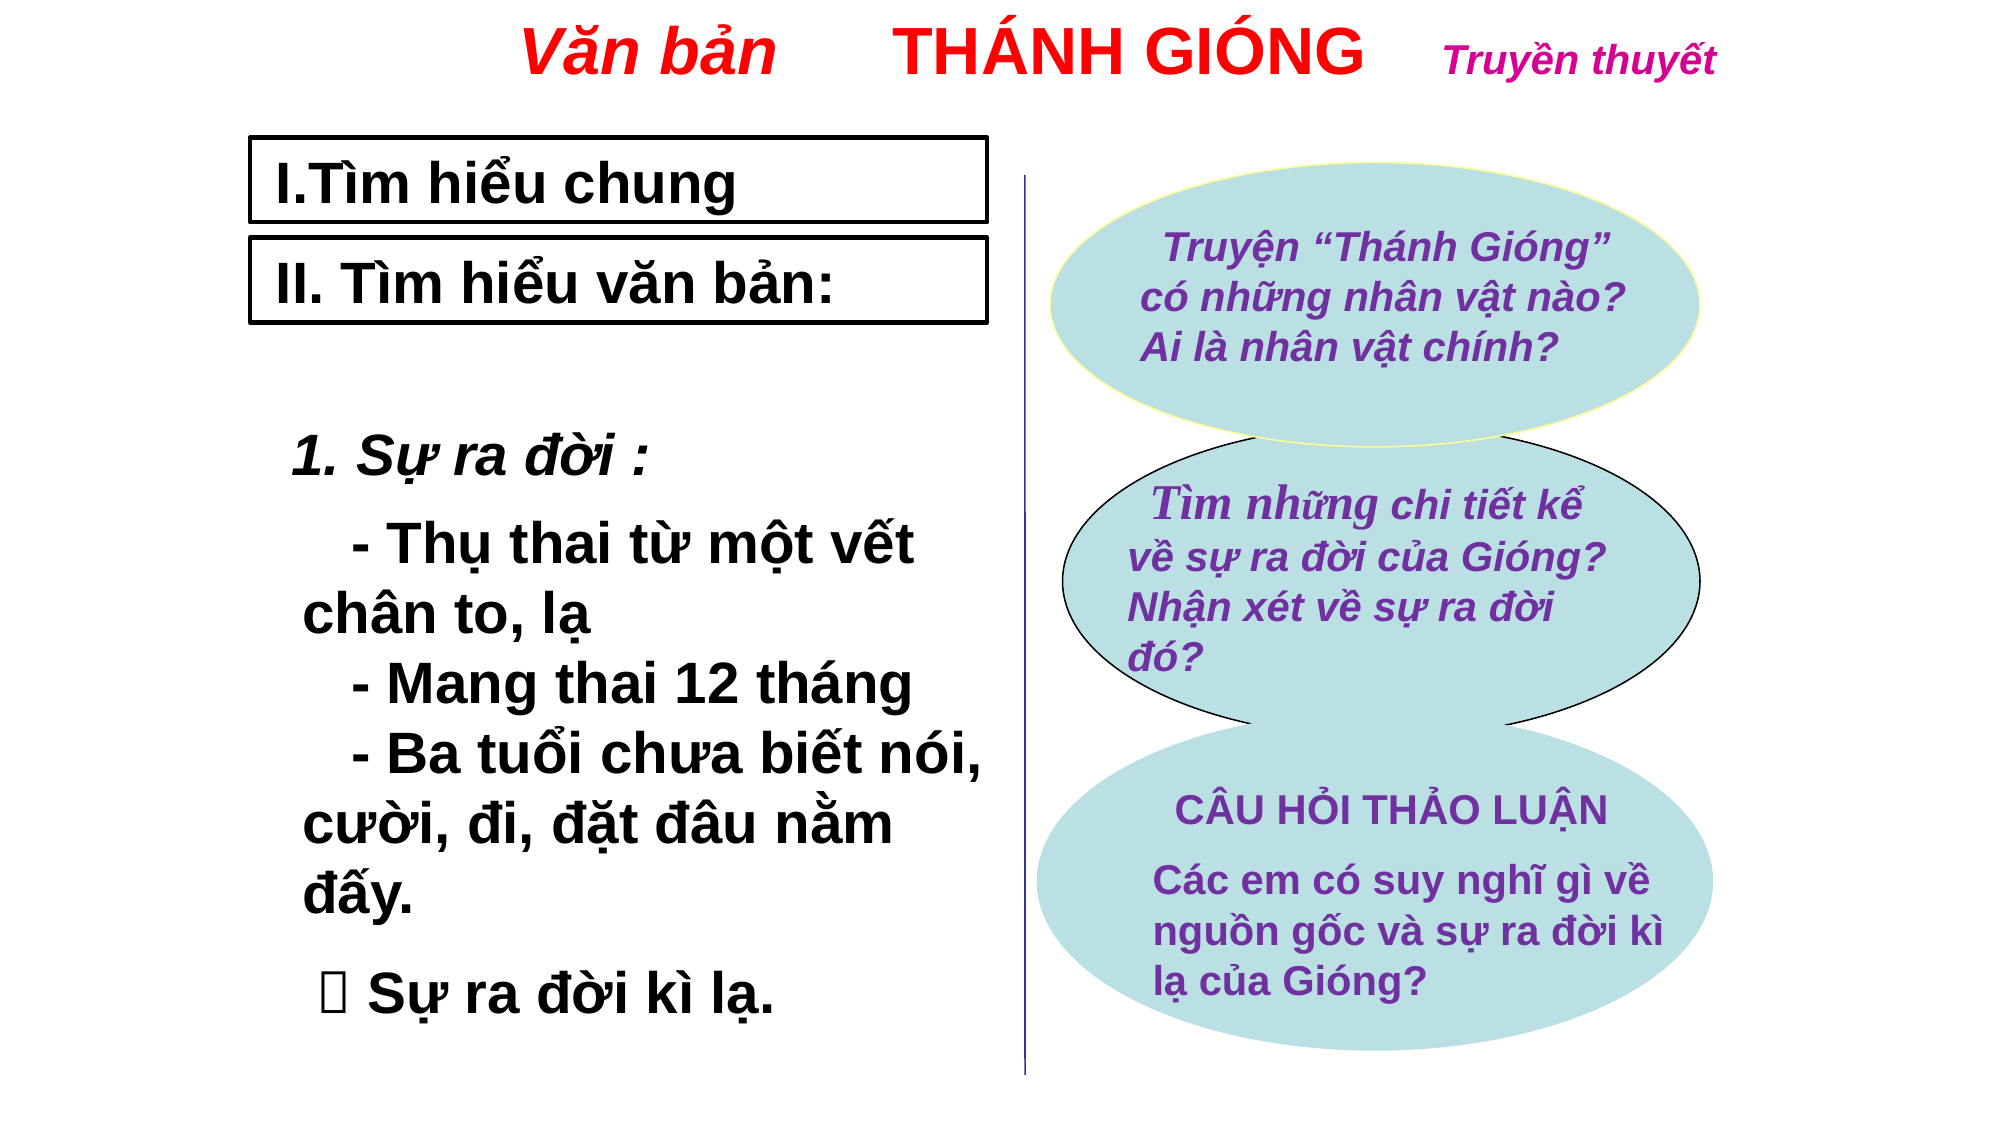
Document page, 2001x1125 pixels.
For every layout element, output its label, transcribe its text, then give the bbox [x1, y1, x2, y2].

text_box  Sự ra đời kì lạ. [290, 947, 792, 1033]
text_box 1. Sự ra đời : [276, 409, 683, 495]
text_box [1128, 162, 1622, 212]
text_box [1175, 436, 1588, 462]
text_box [1638, 488, 1701, 674]
text_box [1148, 688, 1614, 725]
text_box [1700, 835, 1713, 927]
text_box [1050, 214, 1701, 447]
text_box [1038, 712, 1636, 1001]
text_box Tìm những chi tiết kể về sự ra đời của Gióng? Nhận xét về sự ra đời đó? [1112, 462, 1638, 688]
text_box Truyện “Thánh Gióng” có những nhân vật nào? Ai là nhân vật chính? [1124, 212, 1650, 378]
text_box CÂU HỎI THẢO LUẬN Các em có suy nghĩ gì về nguồn gốc và sự ra đời kì lạ của Gióng? [1137, 774, 1700, 1011]
text_box I.Tìm hiểu chung: [248, 135, 989, 224]
text_box [1159, 1011, 1591, 1050]
text_box II. Tìm hiểu văn bản: [248, 235, 989, 325]
text_box Văn bản THÁNH GIÓNG Truyền thuyết [362, 0, 1750, 95]
text_box - Thụ thai từ một vết chân to, lạ - Mang thai 12 tháng - Ba tuổi chưa biết nói, cười, đi, đặt đâu nằm đấy. [287, 497, 1038, 933]
text_box [1062, 497, 1112, 665]
